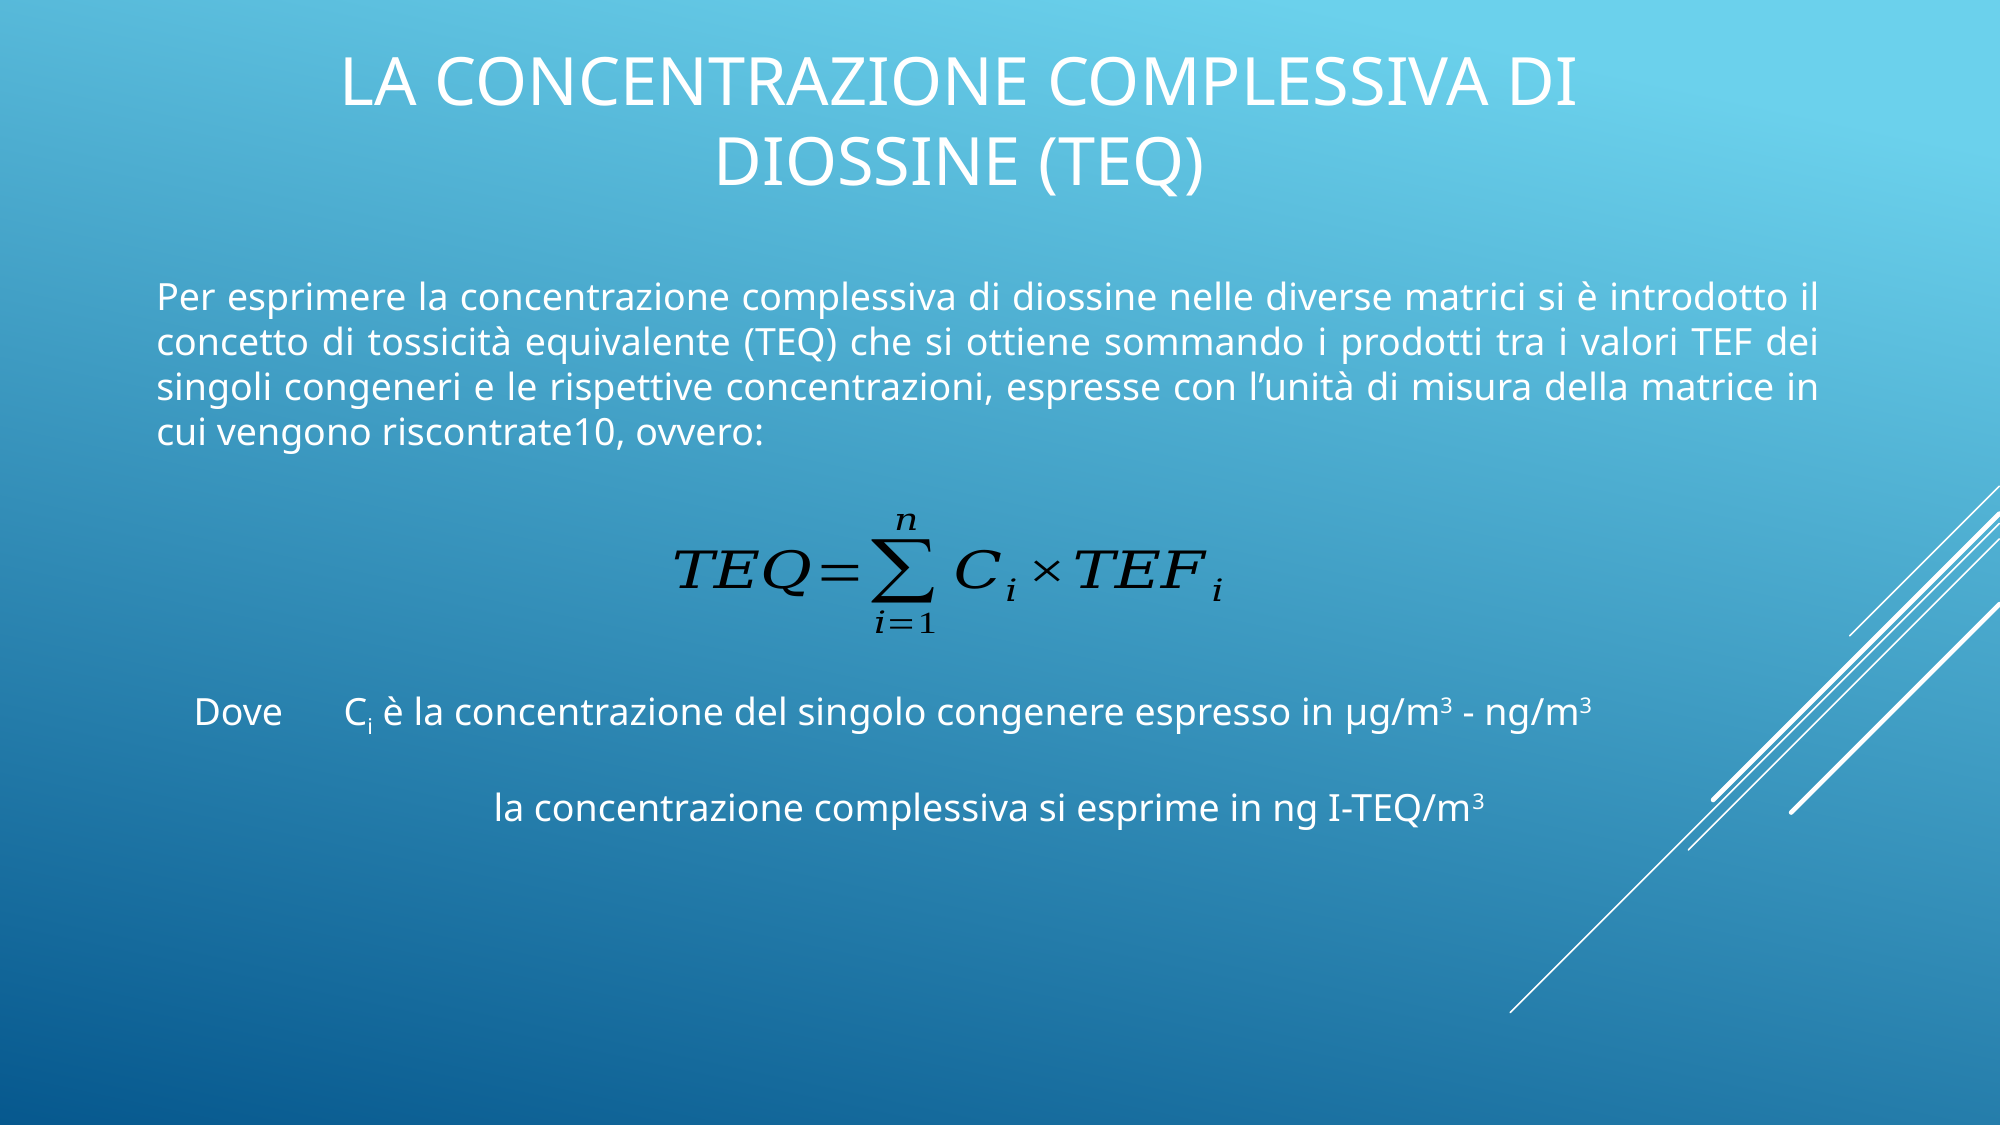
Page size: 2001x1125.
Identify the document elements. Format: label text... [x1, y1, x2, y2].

text_box LA CONCENTRAZIONE COMPLESSIVA DI DIOSSINE (TEQ) [245, 31, 1674, 206]
text_box Per esprimere la concentrazione complessiva di diossine nelle diverse matrici si è introdotto il concetto di tossicità equivalente (TEQ) che si ottiene sommando i prodotti tra i valori TEF dei singoli congeneri e le rispettive concentrazioni, espresse con l’unità di misura della matrice in cui vengono riscontrate10, ovvero: [141, 265, 1836, 461]
text_box Dove Ci è la concentrazione del singolo congenere espresso in μg/m3 - ng/m3 la concentrazione complessiva si esprime in ng I-TEQ/m3 [178, 680, 1608, 836]
